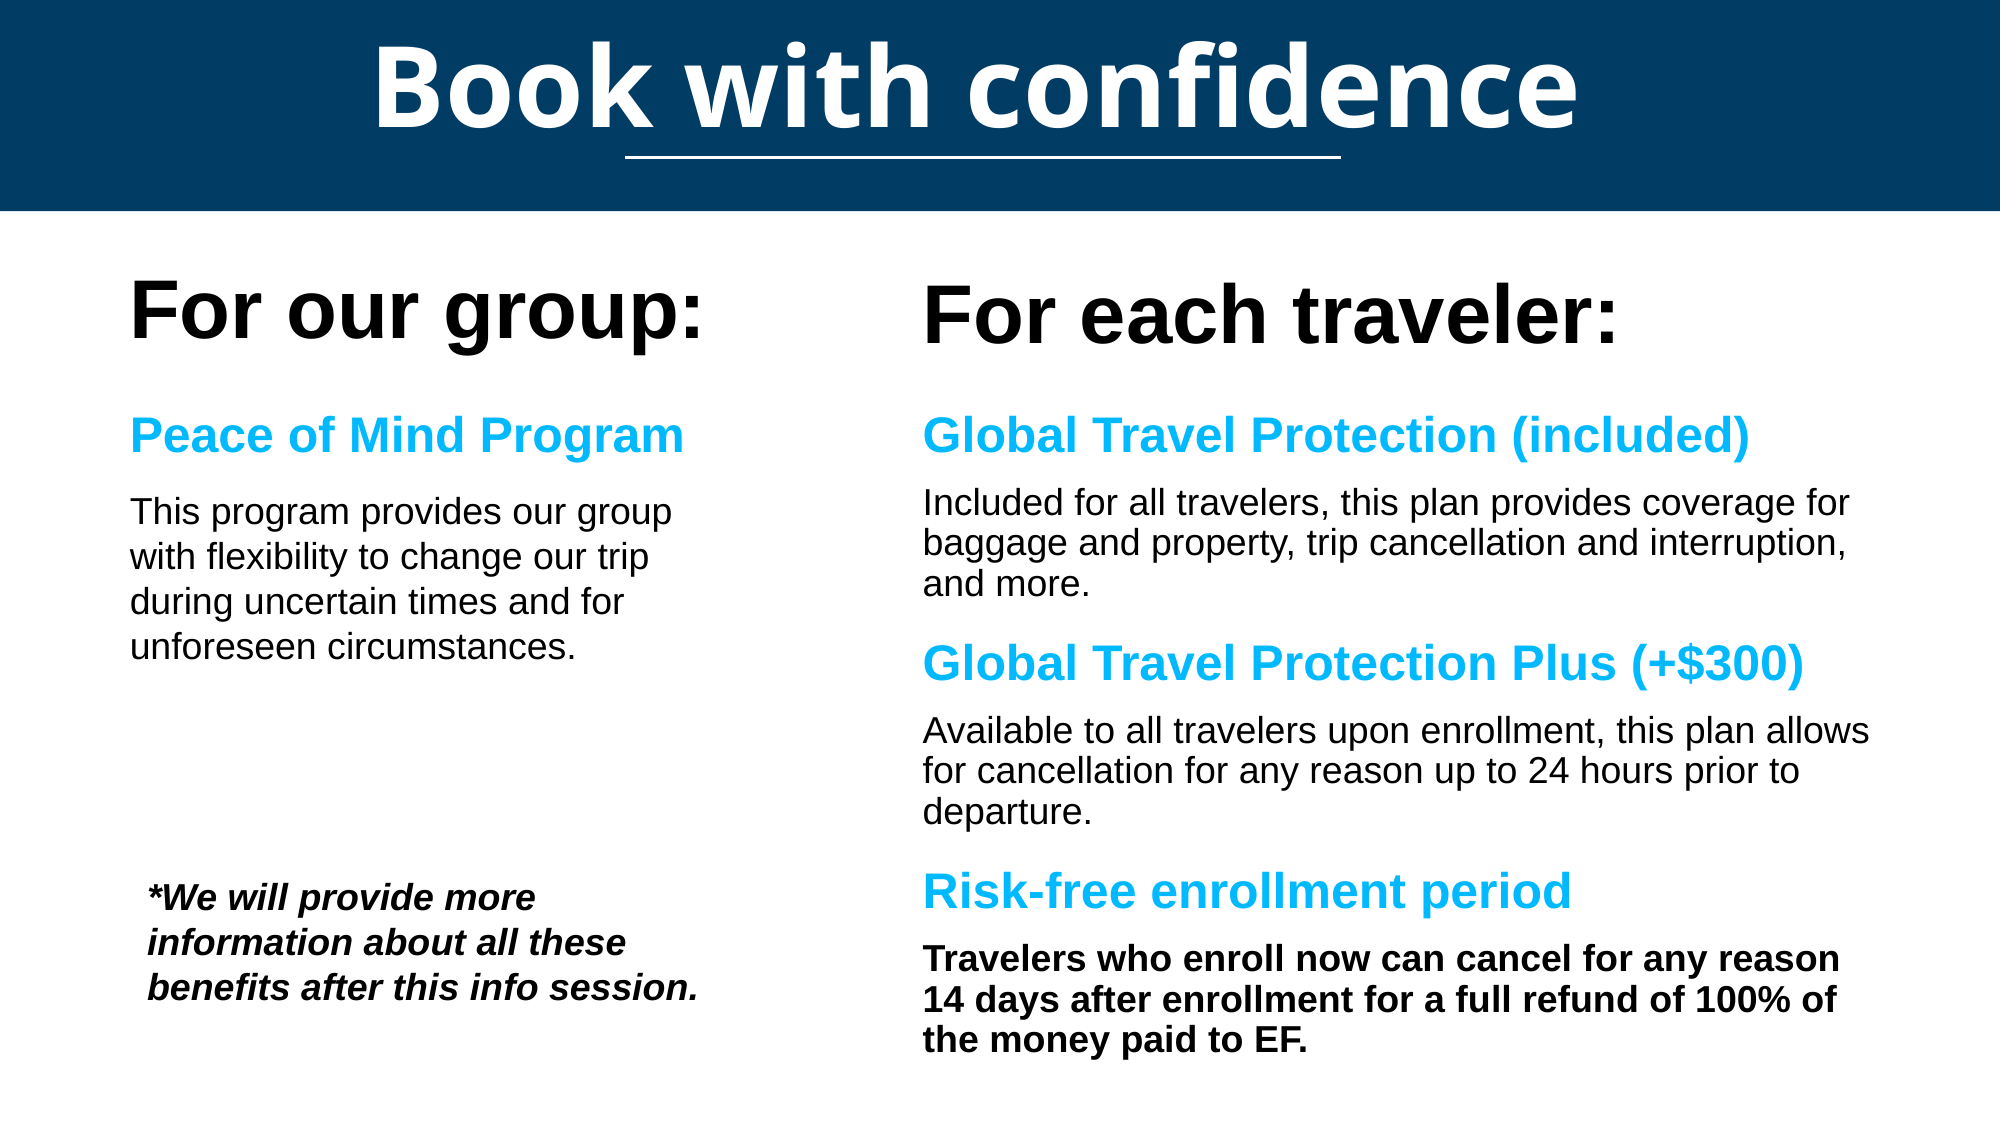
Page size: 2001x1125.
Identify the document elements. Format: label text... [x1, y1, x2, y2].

title Book with confidence [355, 12, 1645, 171]
text_box Risk-free enrollment period Travelers who enroll now can cancel for any reason 14 days after enrollment for a full refund of 100% of the money paid to EF. [907, 850, 1886, 1033]
